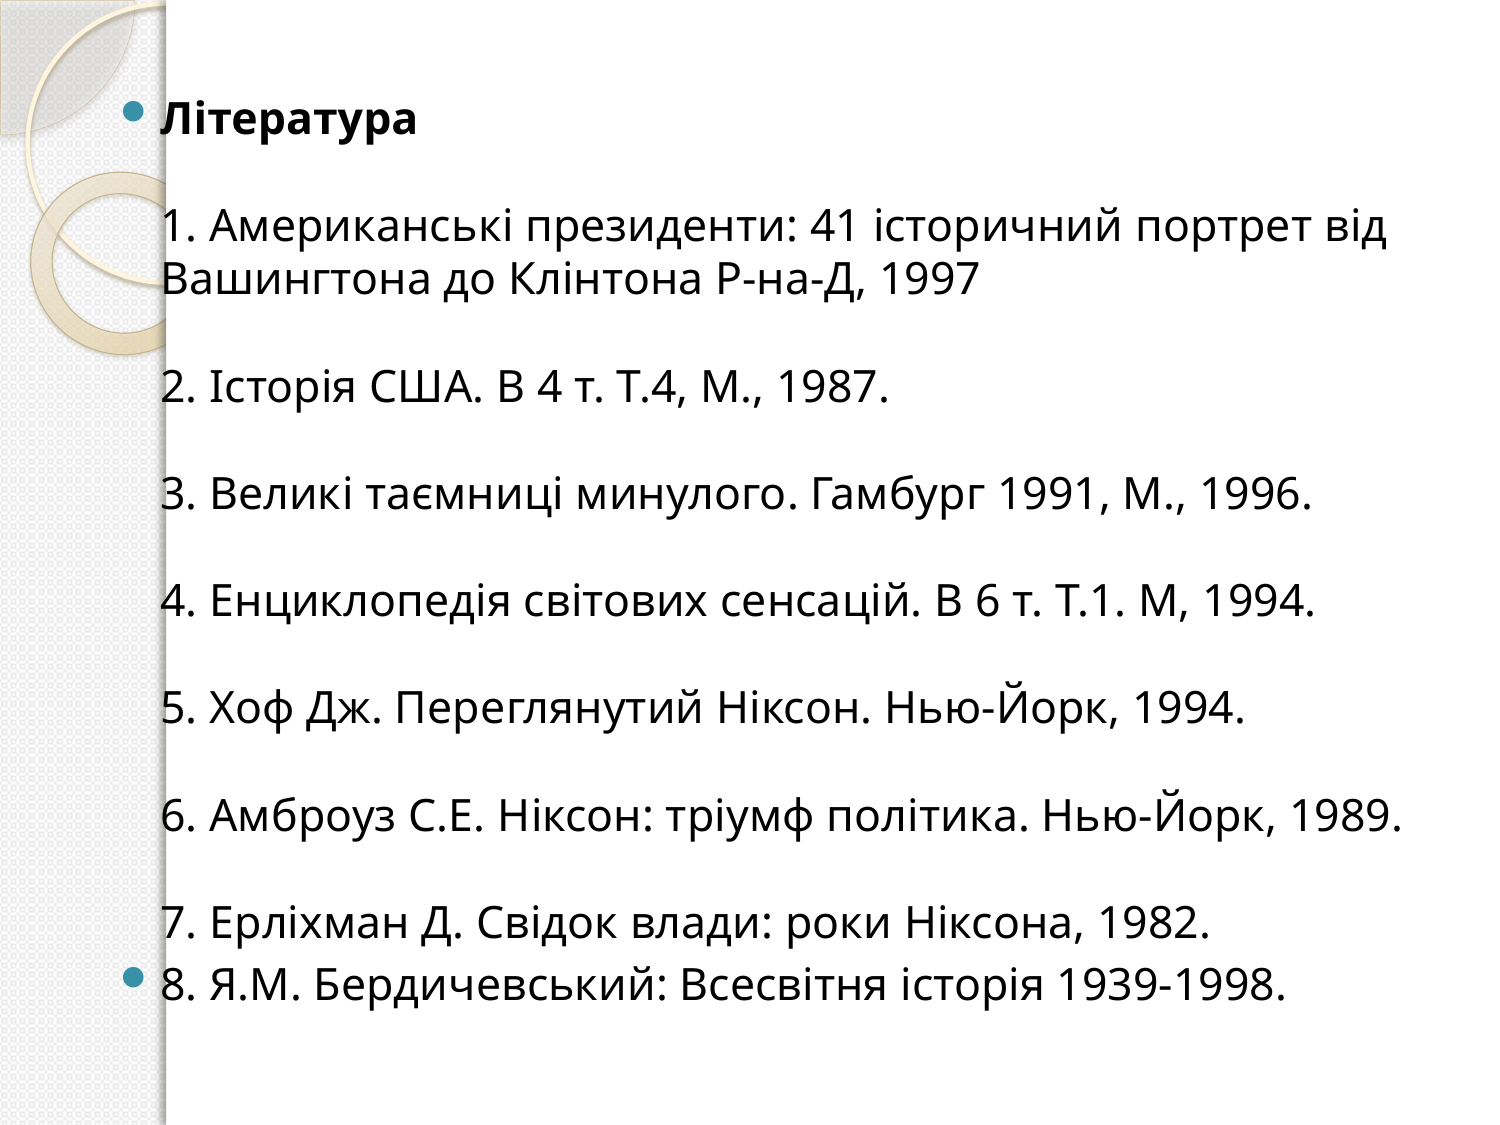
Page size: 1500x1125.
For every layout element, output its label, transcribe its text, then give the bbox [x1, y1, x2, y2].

list Література 1. Американські президенти: 41 історичний портрет від Вашингтона до Клінтона Р-на-Д, 1997 2. Історія США. В 4 т. Т.4, М., 1987. 3. Великі таємниці минулого. Гамбург 1991, М., 1996. 4. Енциклопедія світових сенсацій. В 6 т. Т.1. М, 1994. 5. Хоф Дж. Переглянутий Ніксон. Нью-Йорк, 1994. 6. Амброуз С.Е. Ніксон: тріумф політика. Нью-Йорк, 1989. 7. Ерліхман Д. Свідок влади: роки Ніксона, 1982. 8. Я.М. Бердичевський: Всесвітня історія 1939-1998. [93, 82, 1466, 1025]
